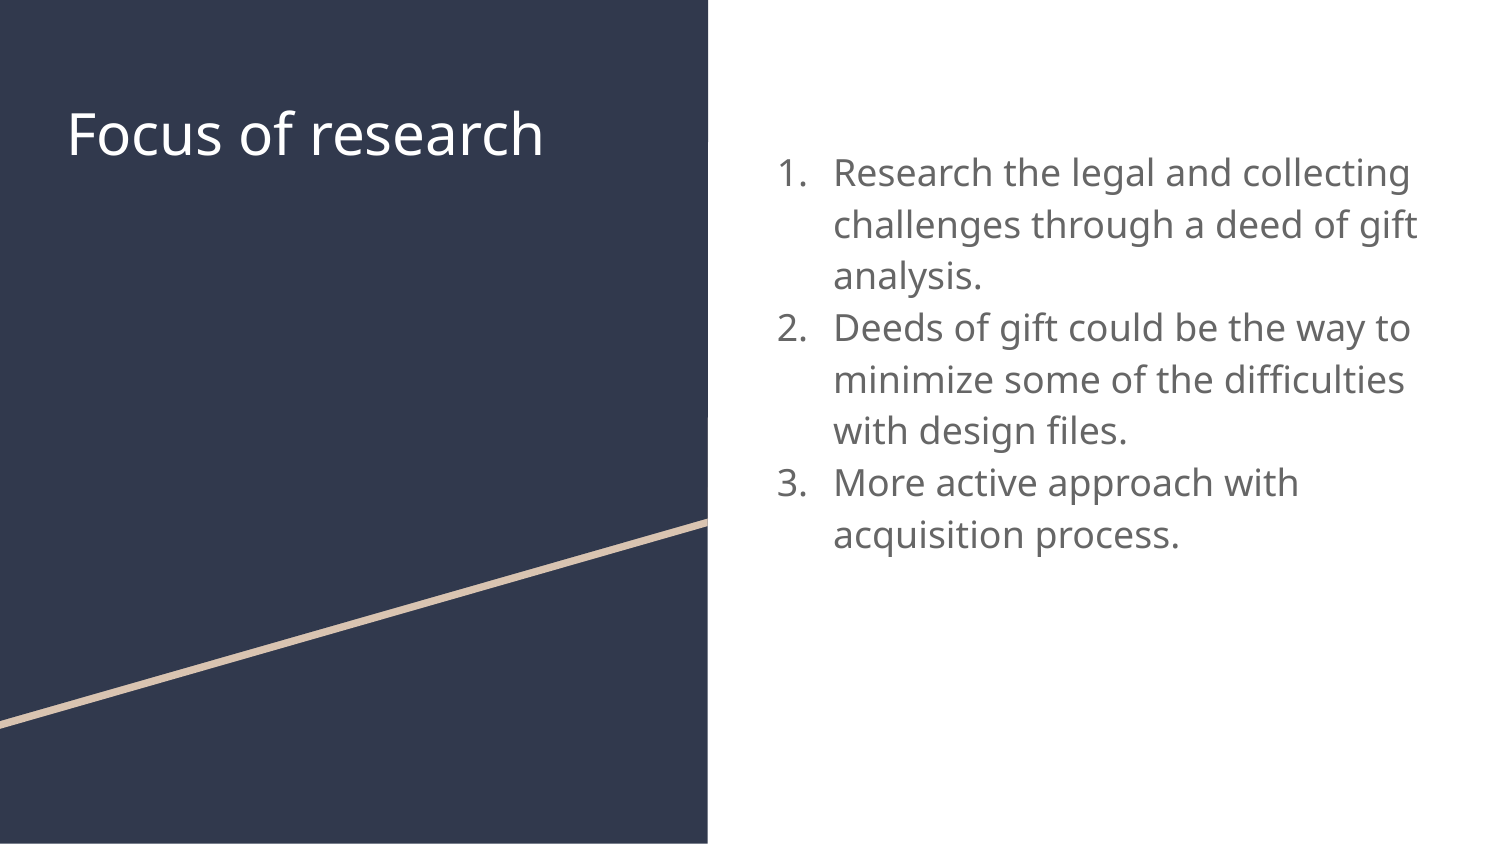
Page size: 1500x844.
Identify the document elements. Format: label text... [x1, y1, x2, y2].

list Research the legal and collecting challenges through a deed of gift analysis. Deeds of gift could be the way to minimize some of the difficulties with design files. More active approach with acquisition process. [761, 82, 1446, 755]
title Focus of research [51, 82, 660, 494]
